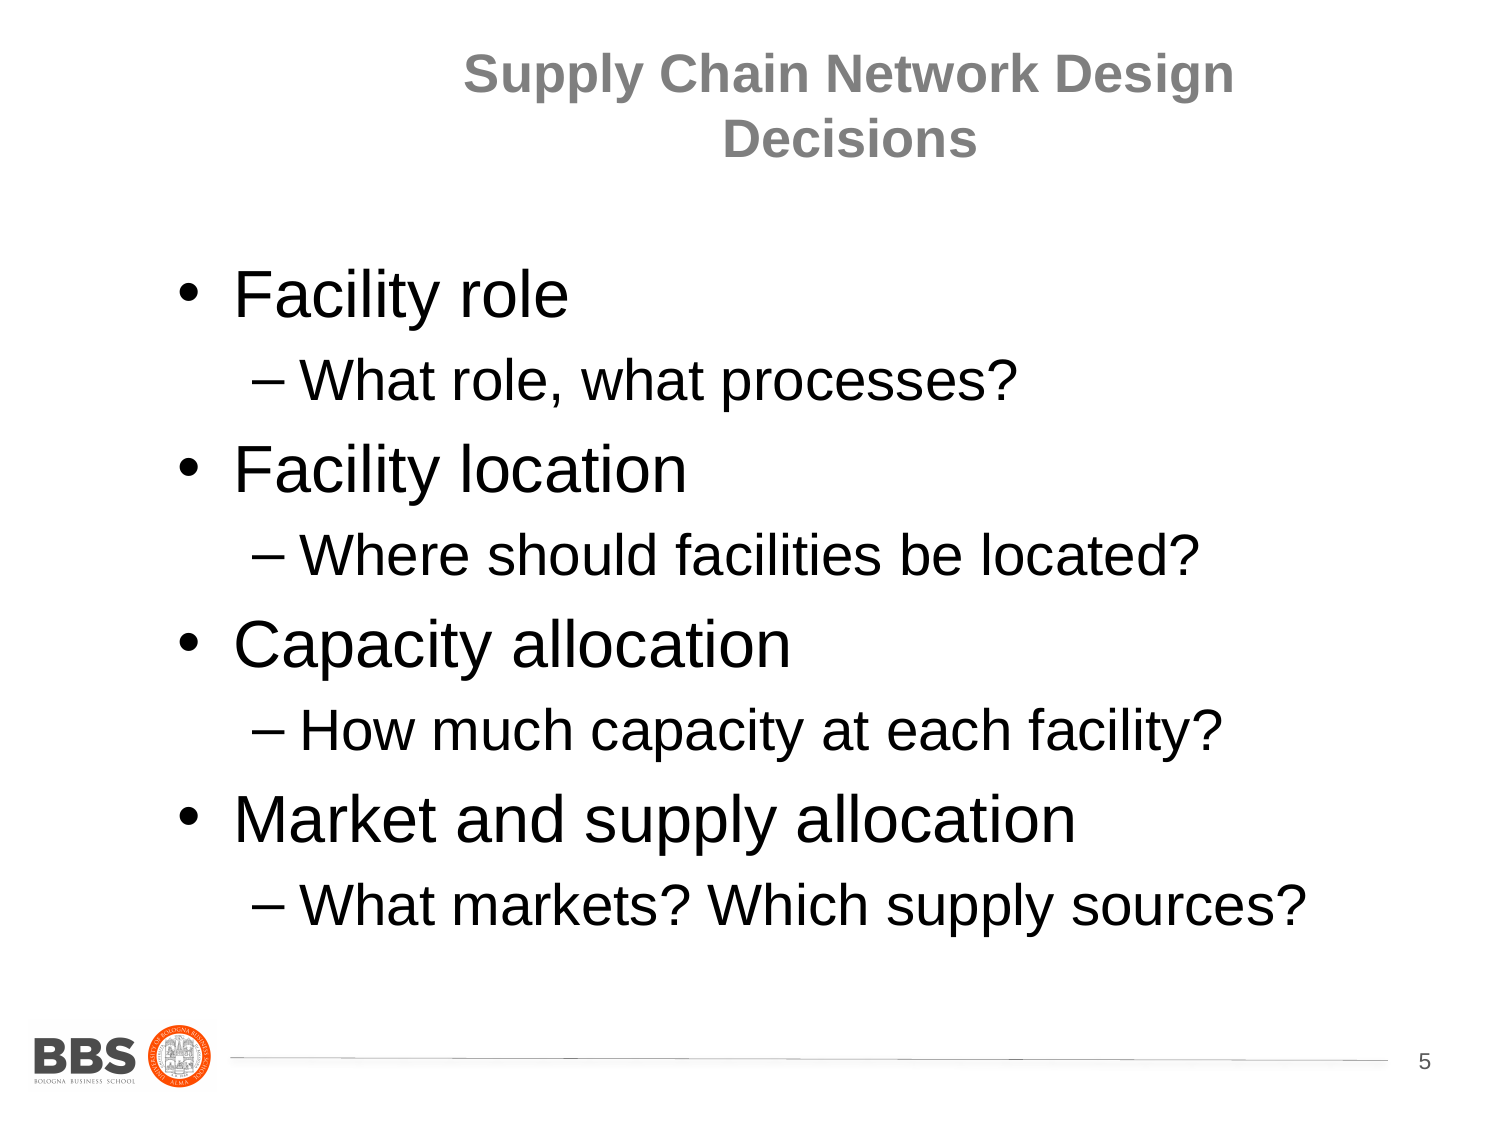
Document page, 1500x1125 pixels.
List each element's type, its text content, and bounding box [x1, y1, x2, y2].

picture [28, 1019, 217, 1092]
list Facility role What role, what processes? Facility location Where should facilities be located? Capacity allocation How much capacity at each facility? Market and supply allocation What markets? Which supply sources? [162, 243, 1431, 1000]
title Supply Chain Network Design Decisions [336, 30, 1365, 219]
